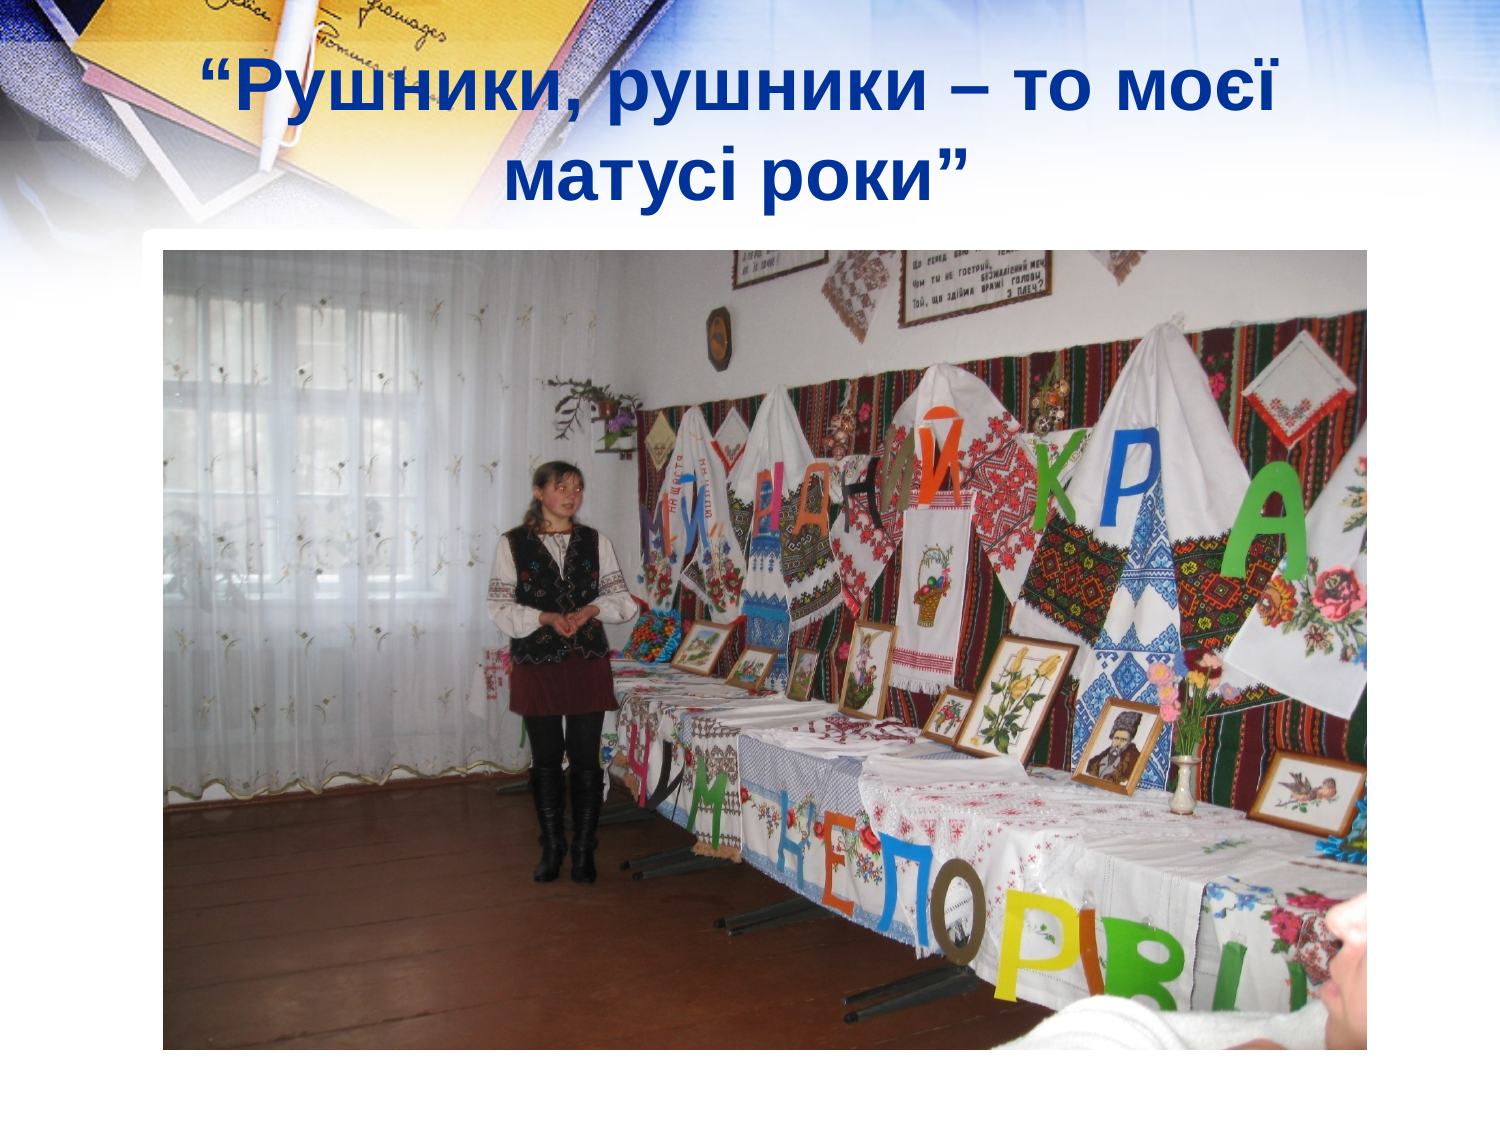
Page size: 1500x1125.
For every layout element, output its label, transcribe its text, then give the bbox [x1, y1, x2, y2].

picture [0, 0, 1500, 1125]
picture [162, 249, 1368, 1051]
title “Рушники, рушники – то моєї матусі роки” [99, 0, 1376, 253]
